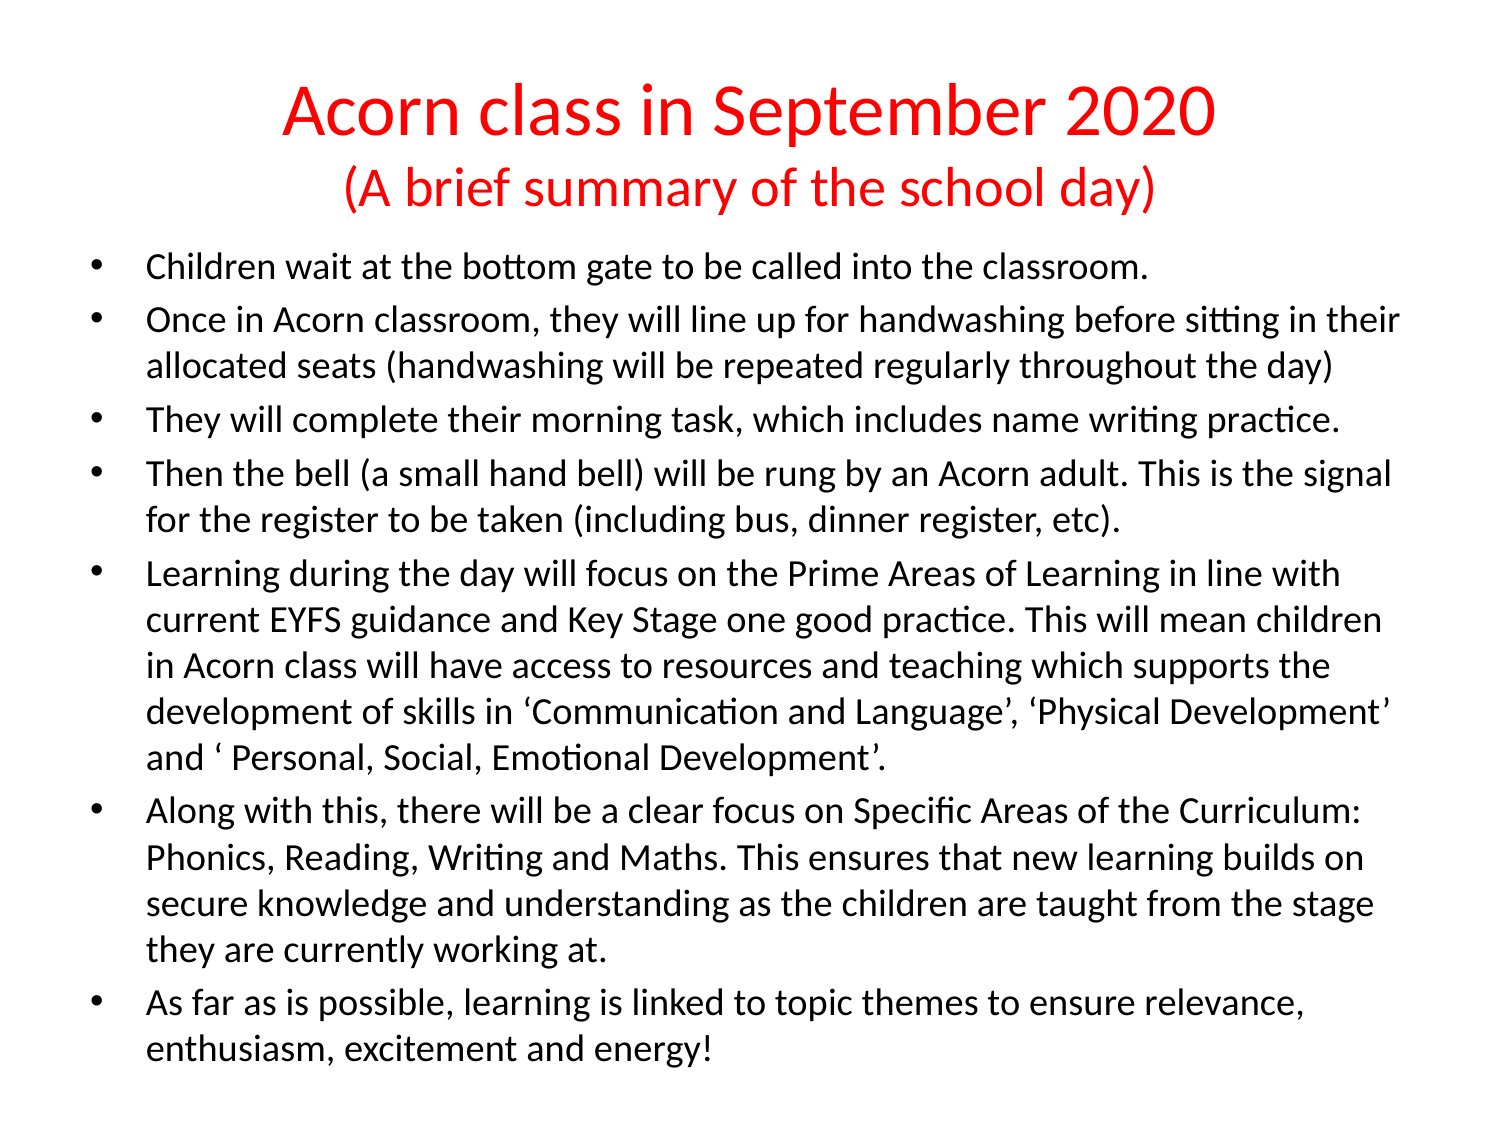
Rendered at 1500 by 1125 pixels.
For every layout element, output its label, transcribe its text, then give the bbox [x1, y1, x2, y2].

list Children wait at the bottom gate to be called into the classroom. Once in Acorn classroom, they will line up for handwashing before sitting in their allocated seats (handwashing will be repeated regularly throughout the day) They will complete their morning task, which includes name writing practice. Then the bell (a small hand bell) will be rung by an Acorn adult. This is the signal for the register to be taken (including bus, dinner register, etc). Learning during the day will focus on the Prime Areas of Learning in line with current EYFS guidance and Key Stage one good practice. This will mean children in Acorn class will have access to resources and teaching which supports the development of skills in ‘Communication and Language’, ‘Physical Development’ and ‘ Personal, Social, Emotional Development’. Along with this, there will be a clear focus on Specific Areas of the Curriculum: Phonics, Reading, Writing and Maths. This ensures that new learning builds on secure knowledge and understanding as the children are taught from the stage they are currently working at. As far as is possible, learning is linked to topic themes to ensure relevance, enthusiasm, excitement and energy! [75, 233, 1425, 1096]
title Acorn class in September 2020 (A brief summary of the school day) [75, 45, 1425, 233]
